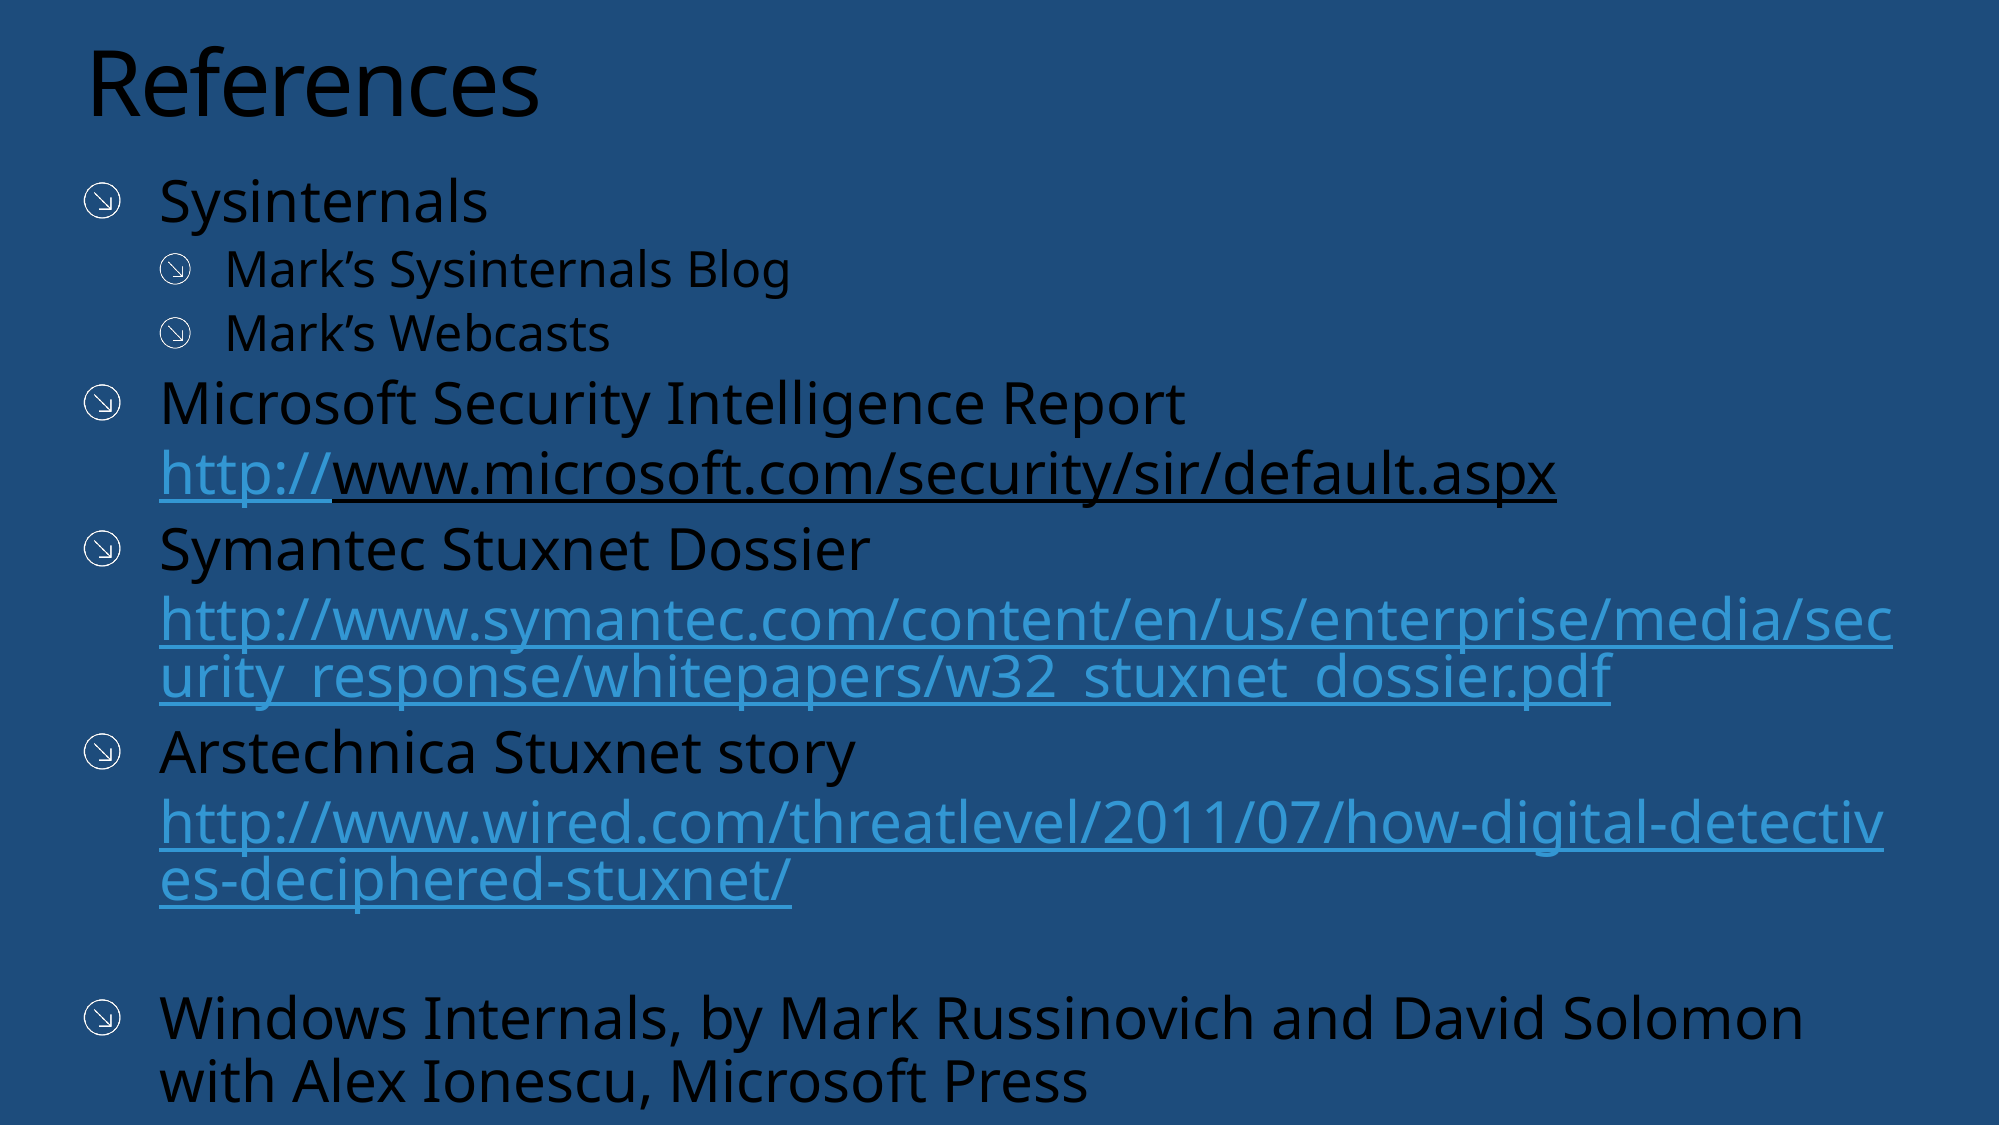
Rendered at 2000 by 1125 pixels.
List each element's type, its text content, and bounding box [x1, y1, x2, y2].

list Sysinternals Mark’s Sysinternals Blog Mark’s Webcasts Microsoft Security Intelligence Report http://www.microsoft.com/security/sir/default.aspx Symantec Stuxnet Dossier http://www.symantec.com/content/en/us/enterprise/media/security_response/whitepapers/w32_stuxnet_dossier.pdf Arstechnica Stuxnet story http://www.wired.com/threatlevel/2011/07/how-digital-detectives-deciphered-stuxnet/ Windows Internals, by Mark Russinovich and David Solomon with Alex Ionescu, Microsoft Press [83, 171, 1913, 1062]
picture [83, 529, 121, 567]
picture [83, 998, 121, 1036]
picture [159, 316, 191, 349]
picture [83, 383, 121, 421]
picture [159, 252, 191, 285]
picture [83, 181, 121, 219]
title References [85, 37, 1914, 138]
picture [83, 732, 121, 770]
